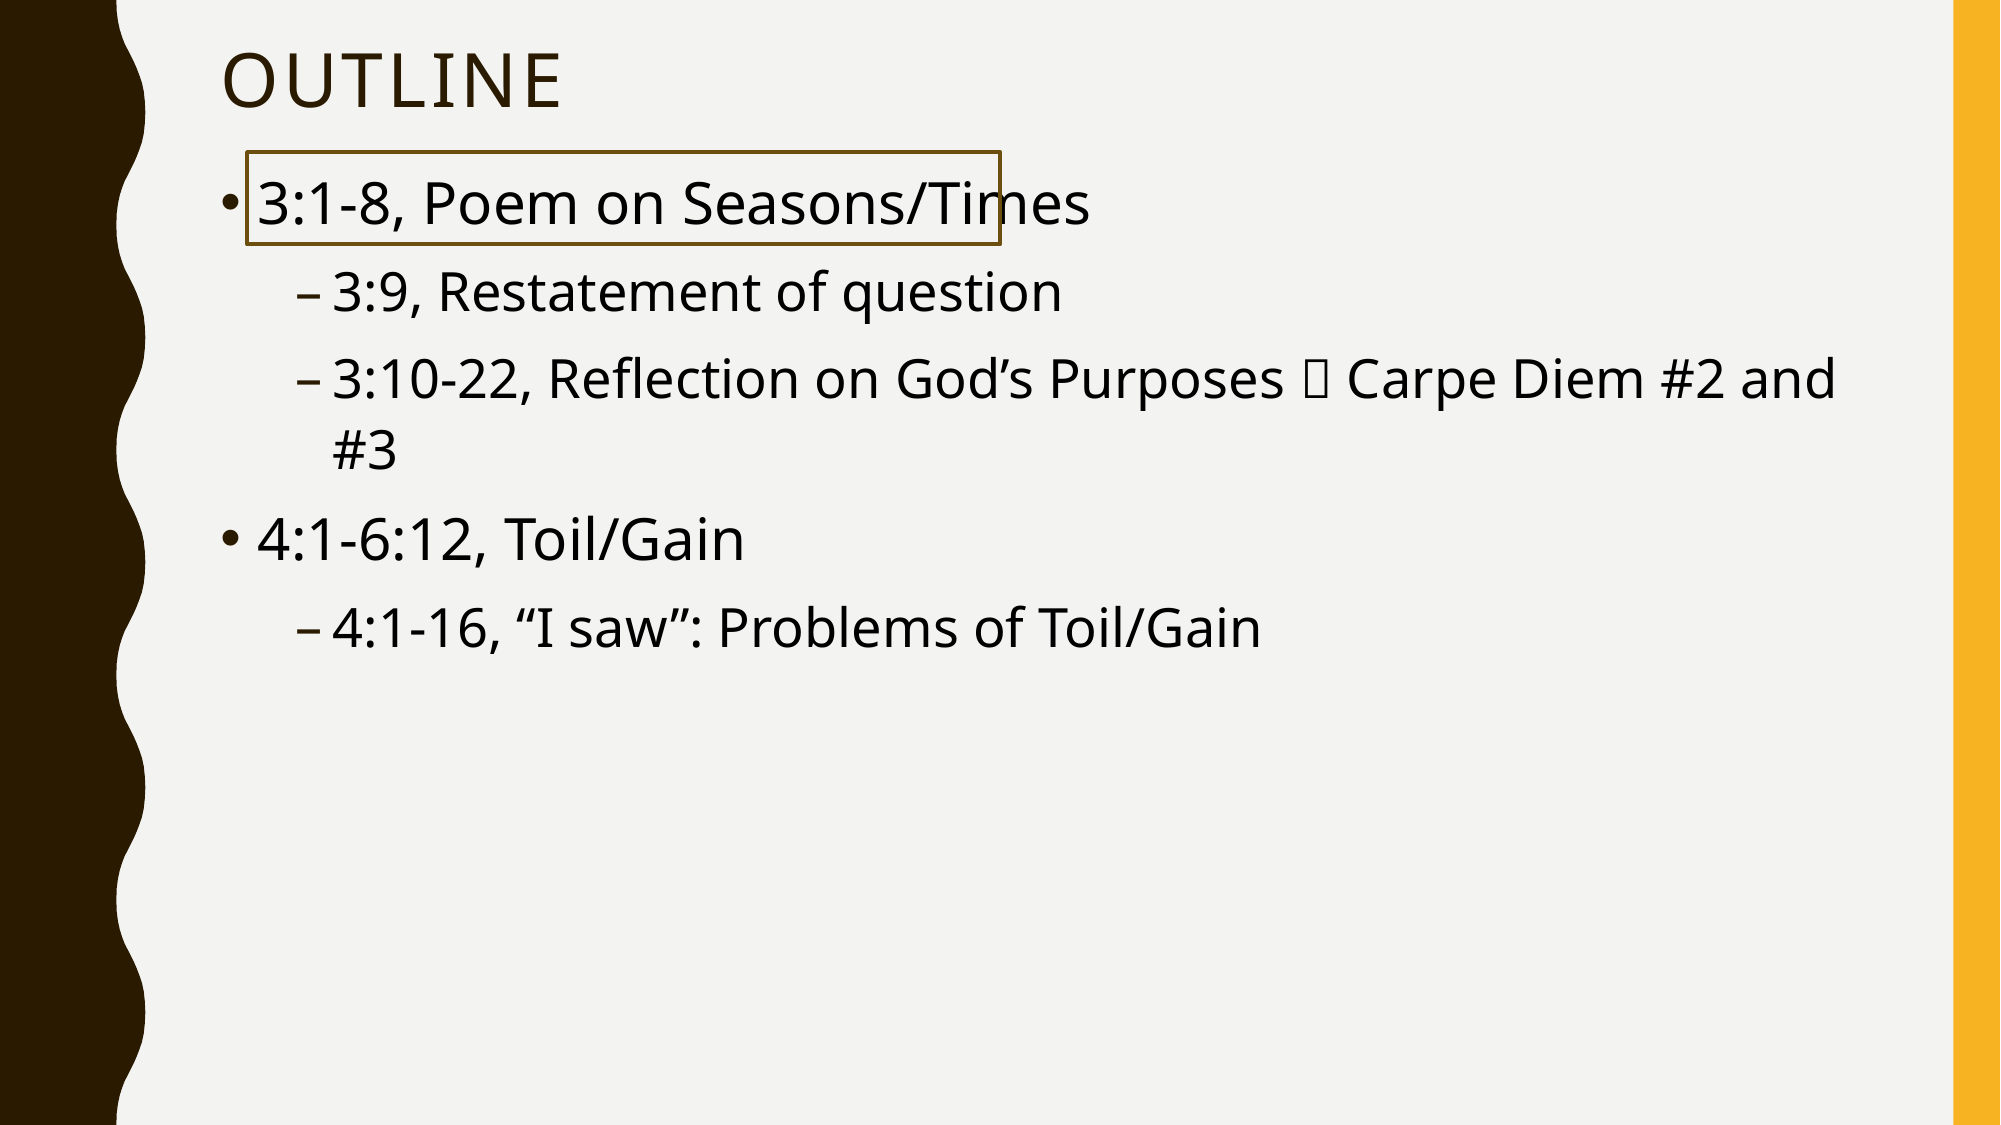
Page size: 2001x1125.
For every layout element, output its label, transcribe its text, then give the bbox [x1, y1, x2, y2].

list 3:1-8, Poem on Seasons/Times 3:9, Restatement of question 3:10-22, Reflection on God’s Purposes  Carpe Diem #2 and #3 4:1-6:12, Toil/Gain 4:1-16, “I saw”: Problems of Toil/Gain [205, 152, 1875, 1035]
text_box [246, 151, 1001, 245]
title Outline [205, 34, 1875, 152]
